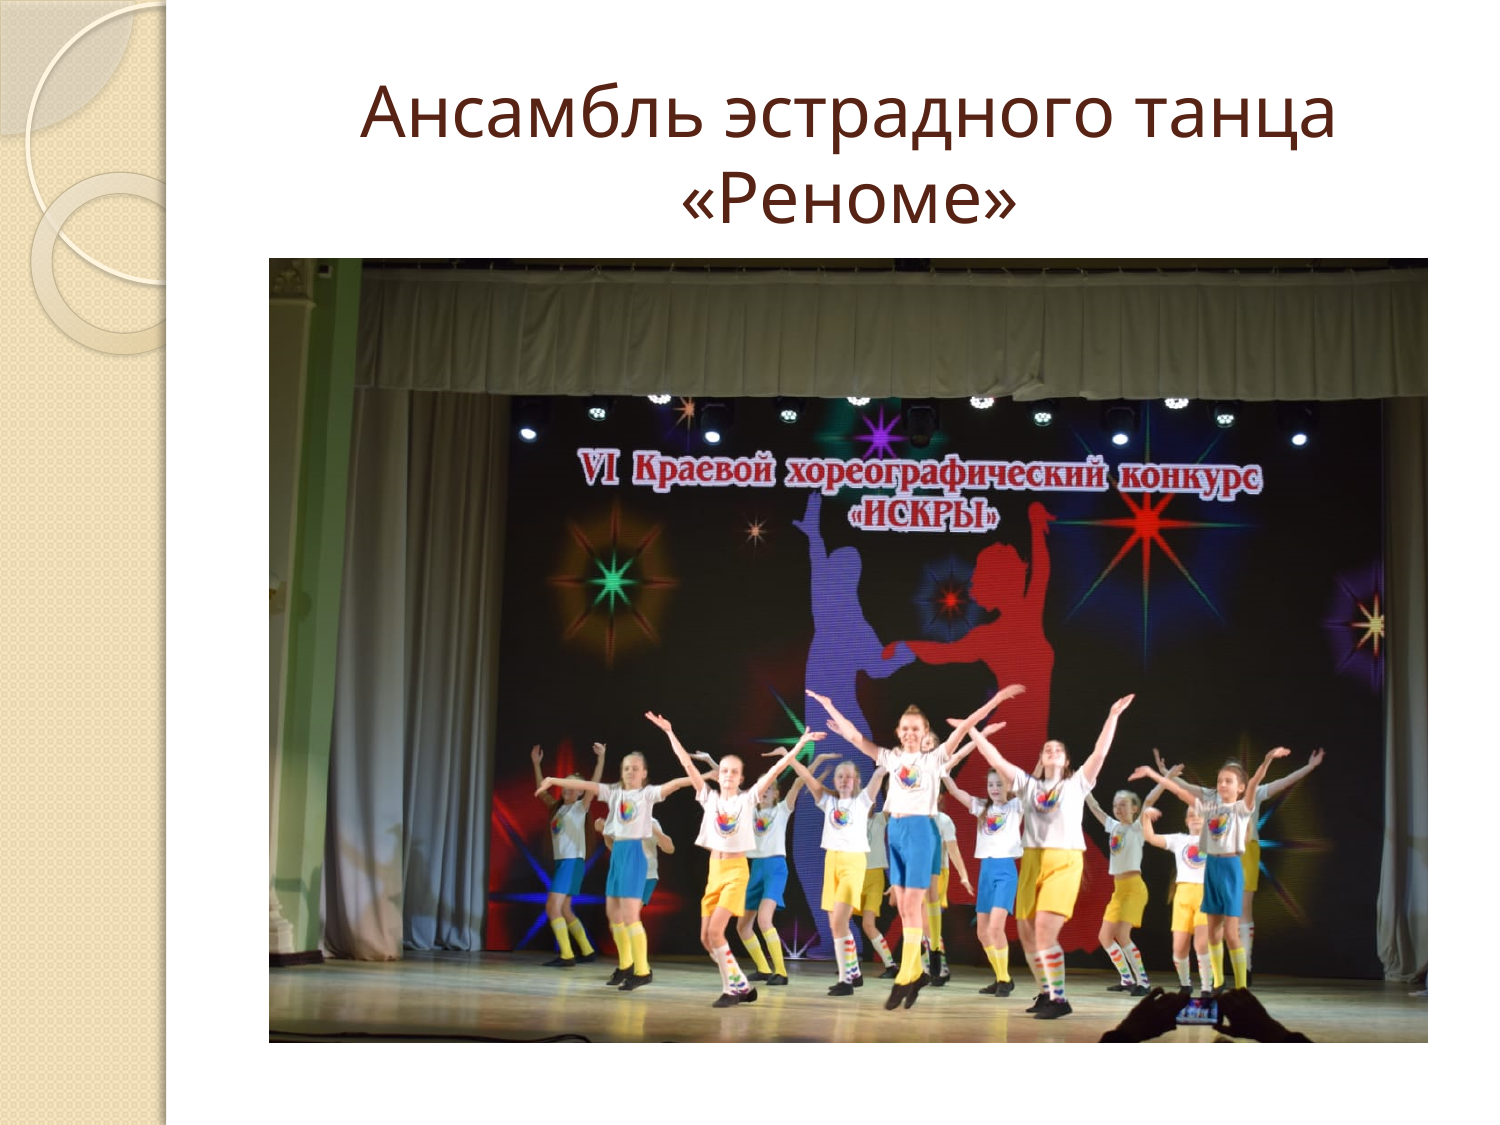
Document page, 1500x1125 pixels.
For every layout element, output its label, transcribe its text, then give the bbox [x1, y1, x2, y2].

title Ансамбль эстрадного танца «Реноме» [234, 58, 1465, 247]
picture [269, 257, 1428, 1044]
